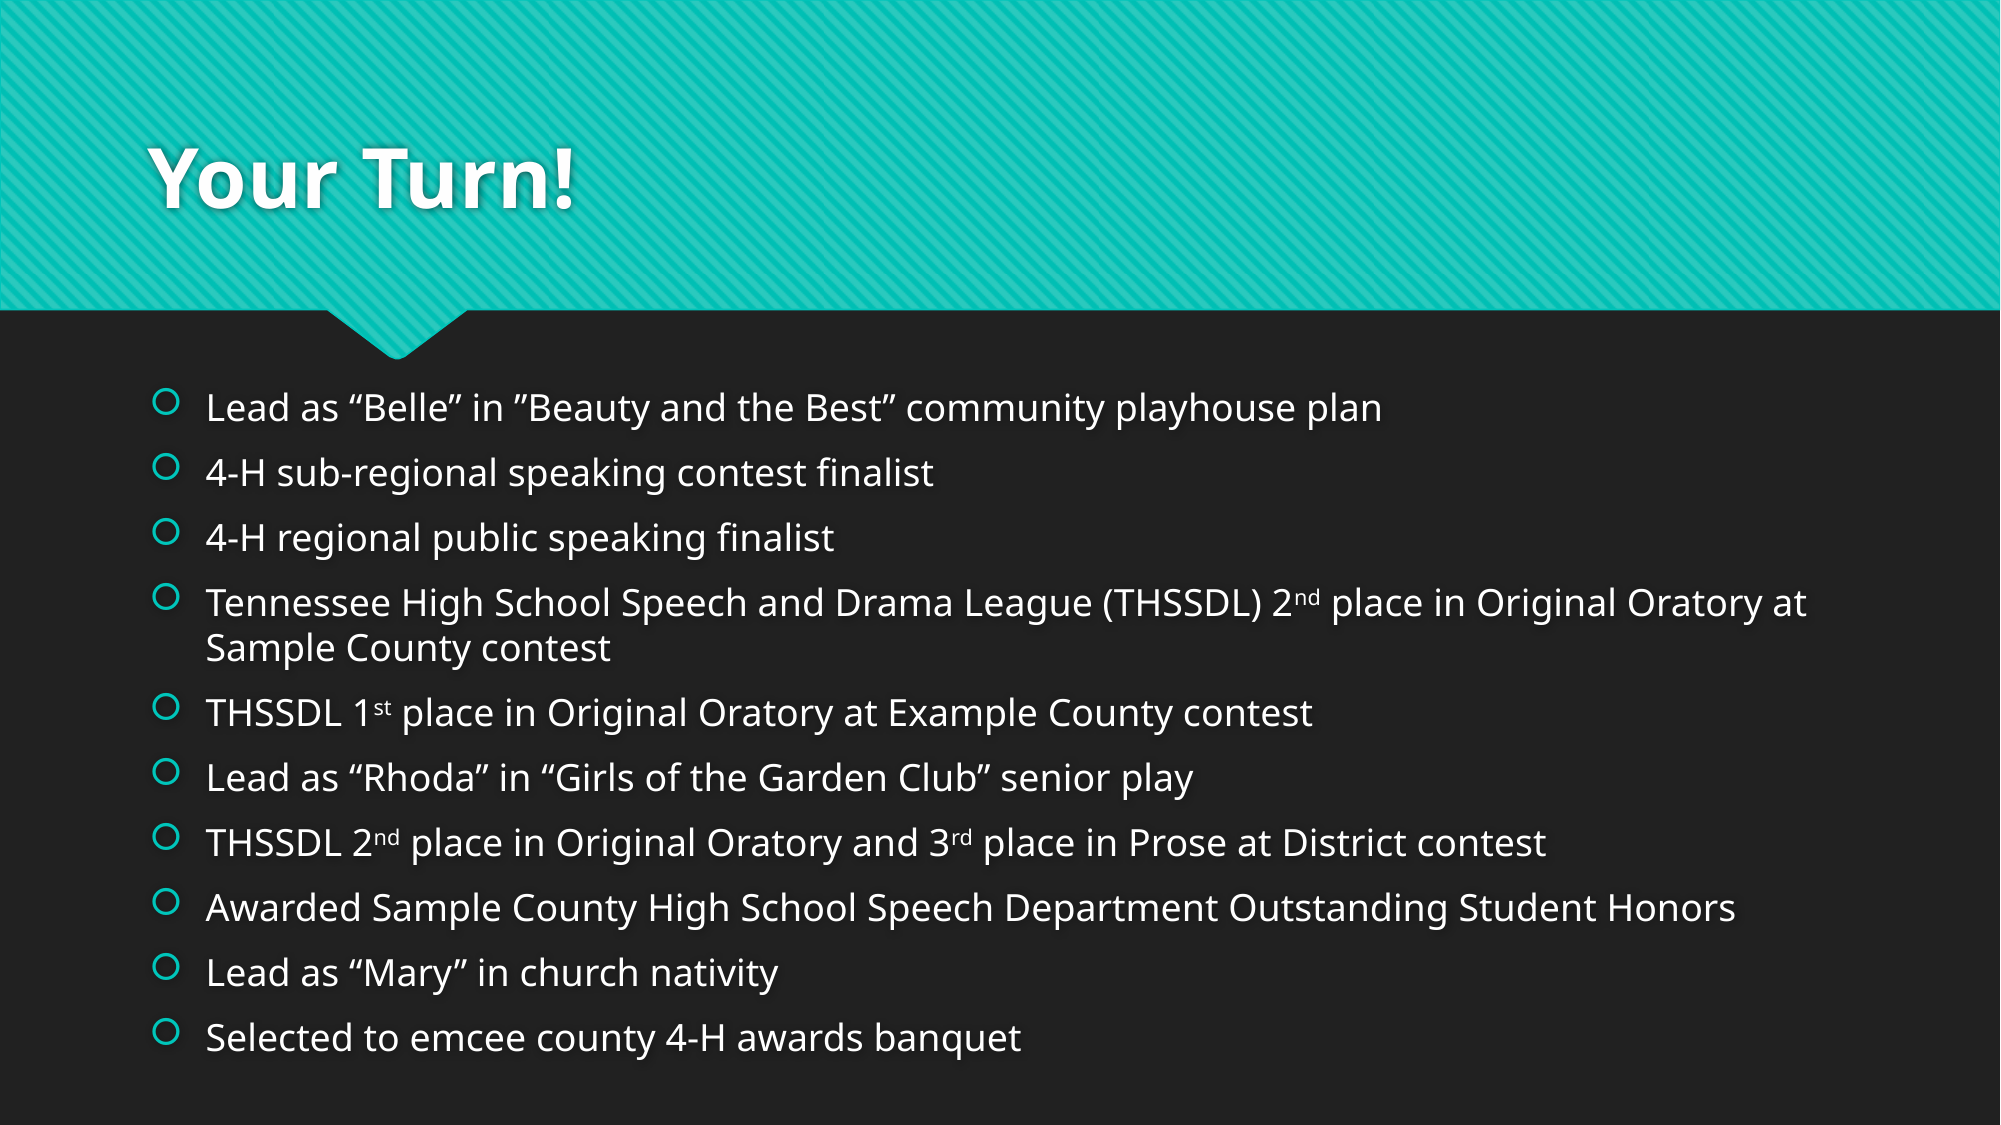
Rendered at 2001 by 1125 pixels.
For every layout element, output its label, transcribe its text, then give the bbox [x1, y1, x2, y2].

list Lead as “Belle” in ”Beauty and the Best” community playhouse plan 4-H sub-regional speaking contest finalist 4-H regional public speaking finalist Tennessee High School Speech and Drama League (THSSDL) 2nd place in Original Oratory at Sample County contest THSSDL 1st place in Original Oratory at Example County contest Lead as “Rhoda” in “Girls of the Garden Club” senior play THSSDL 2nd place in Original Oratory and 3rd place in Prose at District contest Awarded Sample County High School Speech Department Outstanding Student Honors Lead as “Mary” in church nativity Selected to emcee county 4-H awards banquet [134, 364, 1868, 1079]
title Your Turn! [132, 73, 1868, 233]
